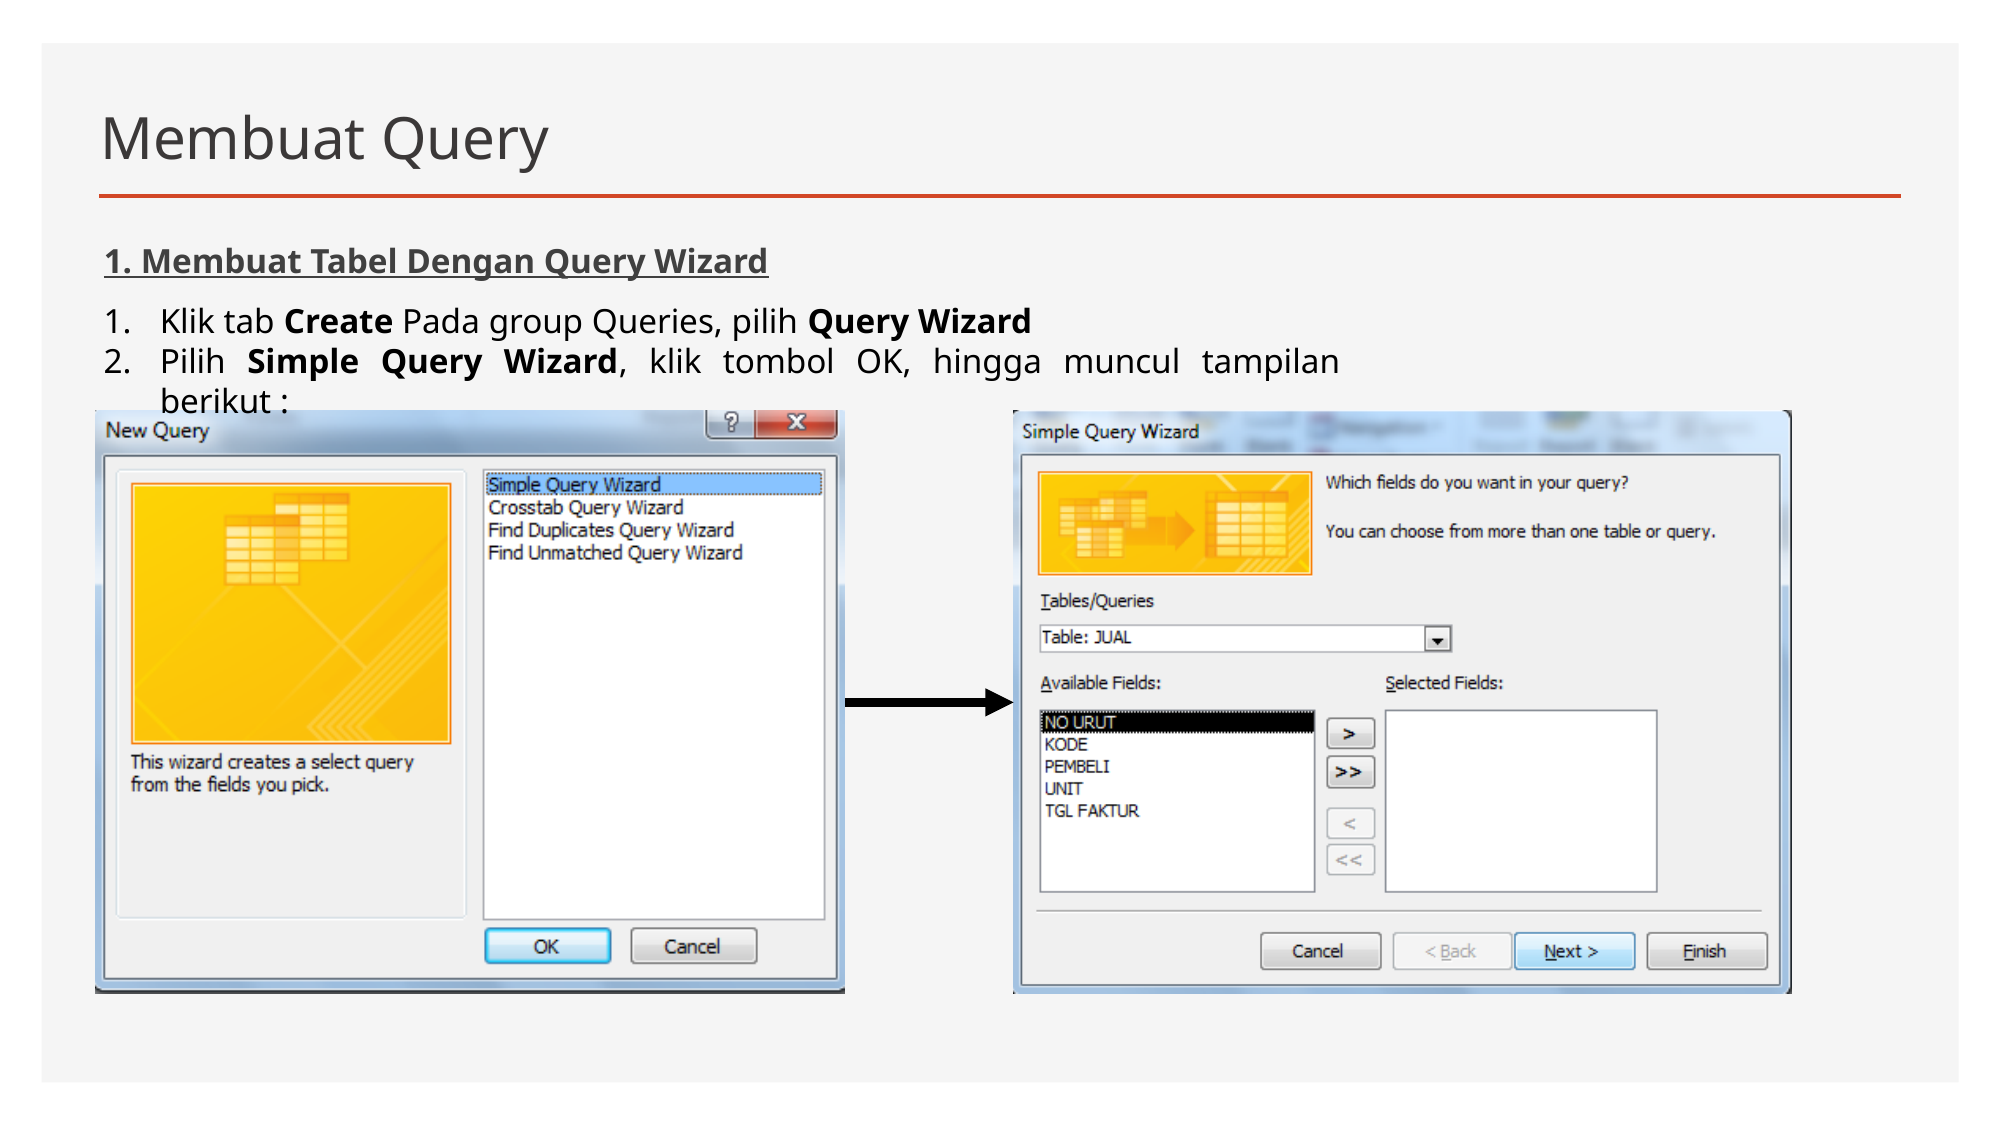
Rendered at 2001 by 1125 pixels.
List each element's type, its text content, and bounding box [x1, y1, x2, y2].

picture [1013, 410, 1792, 994]
list 1. Membuat Tabel Dengan Query Wizard [88, 234, 1403, 295]
picture [95, 410, 845, 994]
title Membuat Query [85, 73, 1214, 179]
text_box Klik tab Create Pada group Queries, pilih Query Wizard Pilih Simple Query Wizard, klik tombol OK, hingga muncul tampilan berikut : [88, 293, 1356, 428]
